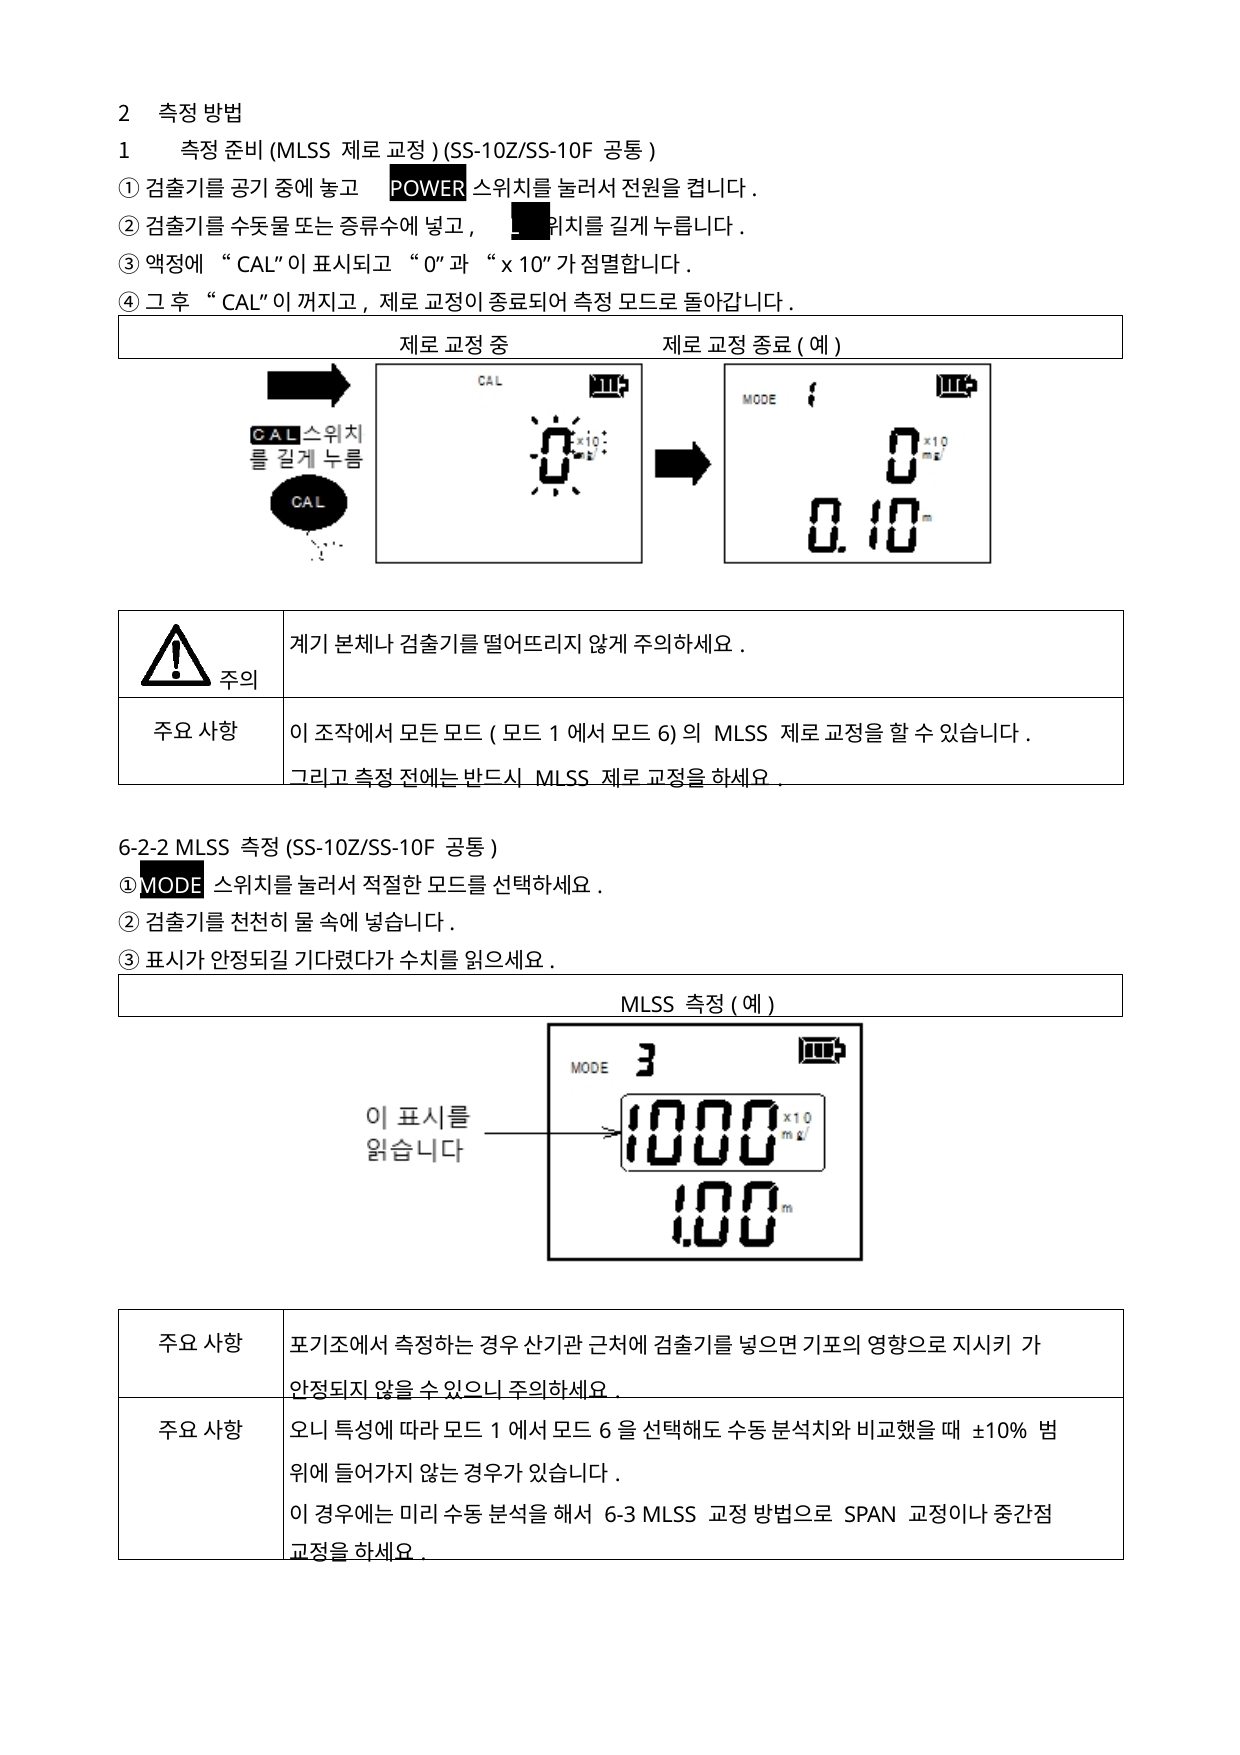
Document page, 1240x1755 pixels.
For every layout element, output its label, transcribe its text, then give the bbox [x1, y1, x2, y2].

table_cell 주요 사항 [119, 698, 283, 784]
text_box 측정 방법 측정 준비(MLSS 제로 교정) (SS-10Z/SS-10F 공통) [116, 85, 667, 164]
text_box 스위치를 눌러서 전원을 켭니다. [470, 172, 787, 198]
table_header 포기조에서 측정하는 경우 산기관 근처에 검출기를 넣으면 기포의 영향으로 지시키 가 안정되지 않을 수 있으니 주의하세요. [284, 1310, 1123, 1397]
text_box POWER [389, 164, 467, 198]
table_cell 주요 사항 [119, 1398, 283, 1559]
table_header 주요 사항 [119, 1310, 283, 1397]
table_cell 이 조작에서 모든 모드(모드1에서 모드6)의 MLSS 제로 교정을 할 수 있습니다. 그리고 측정 전에는 반드시 MLSS 제로 교정을 하세요. [284, 698, 1123, 784]
picture [248, 358, 993, 567]
table_header 주의 [119, 611, 283, 697]
text_box 제로 교정 중 제로 교정 종료(예) [118, 315, 1122, 359]
picture [365, 1017, 871, 1267]
picture [140, 623, 212, 686]
text_box MLSS 측정(예) [118, 973, 1122, 1017]
text_box ①검출기를 공기 중에 놓고 [116, 172, 385, 198]
table_cell 오니 특성에 따라 모드1에서 모드6을 선택해도 수동 분석치와 비교했을 때 ±10% 범 위에 들어가지 않는 경우가 있습니다. 이 경우에는 미리 수동 분석을 해서 6-3 MLSS 교정 방법으로 SPAN 교정이나 중간점 교정을 하세요. [284, 1398, 1123, 1559]
table_header 계기 본체나 검출기를 떨어뜨리지 않게 주의하세요. [284, 611, 1123, 697]
text_box 6-2-2 MLSS 측정(SS-10Z/SS-10F 공통) ①MODE 스위치를 눌러서 적절한 모드를 선택하세요. ②검출기를 천천히 물 속에 넣습니다. ③표시가 안정되길 기다렸다가 수치를 읽으세요. [116, 819, 644, 973]
text_box ②검출기를 수돗물 또는 증류수에 넣고, CAL스위치를 길게 누릅니다. ③액정에 “CAL”이 표시되고 “0”과 “x 10”가 점멸합니다. ④그 후 “CAL”이 꺼지고, 제로 교정이 종료되어 측정 모드로 돌아갑니다. [116, 198, 822, 315]
